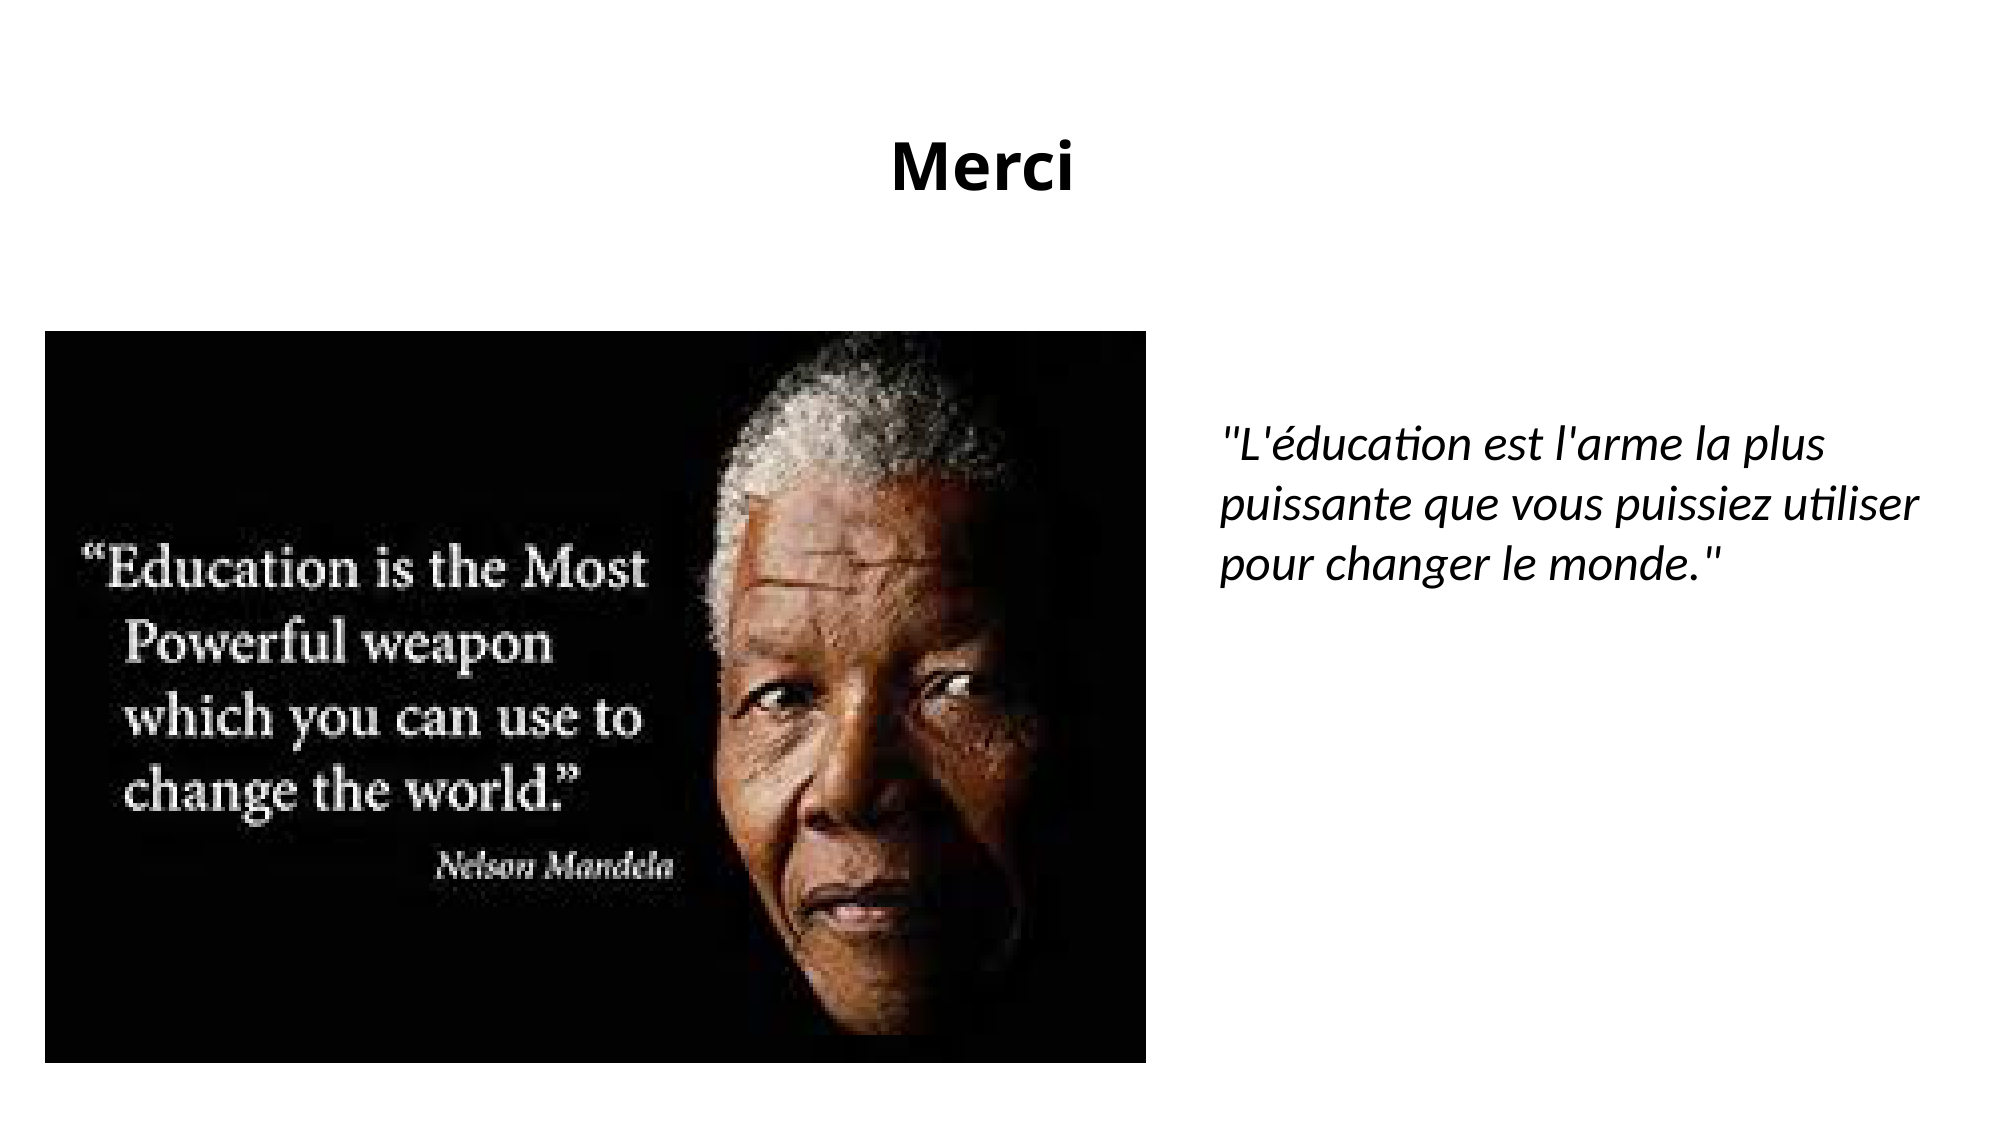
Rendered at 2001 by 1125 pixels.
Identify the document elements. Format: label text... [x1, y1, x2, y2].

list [45, 331, 1146, 1063]
title Merci [137, 59, 1863, 278]
text_box "L'éducation est l'arme la plus puissante que vous puissiez utiliser pour changer le monde." [1204, 403, 1941, 598]
